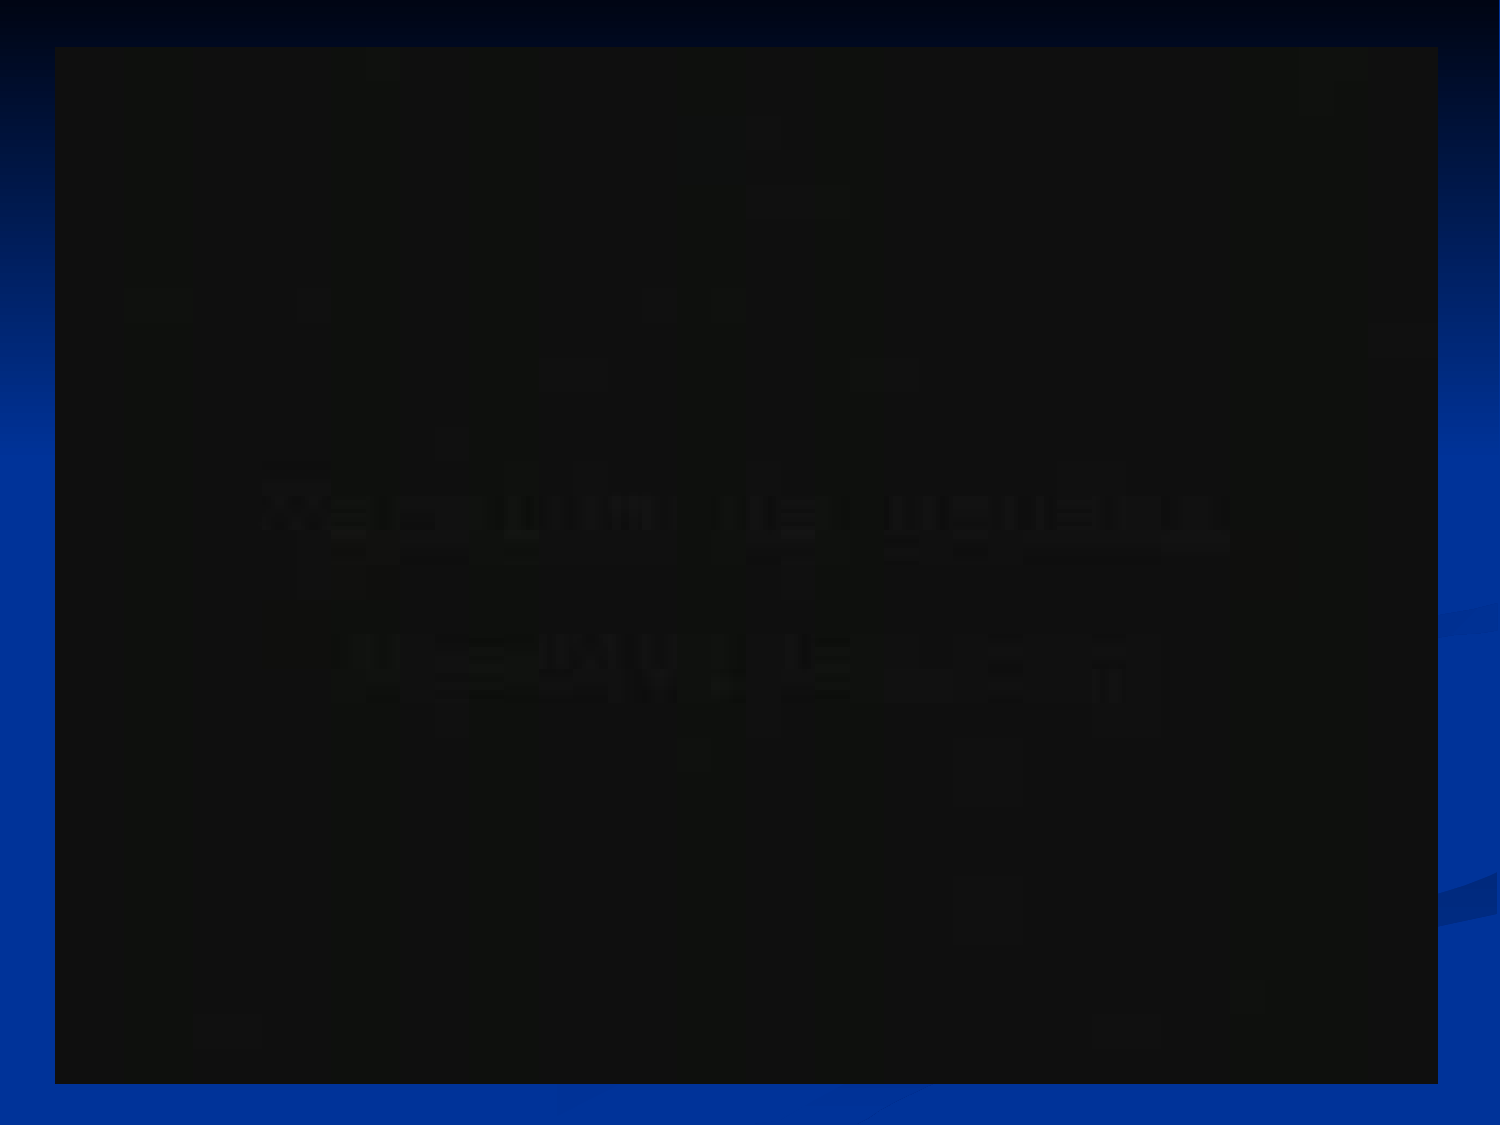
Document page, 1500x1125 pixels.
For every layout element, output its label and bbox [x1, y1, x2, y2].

list [54, 46, 1439, 1085]
